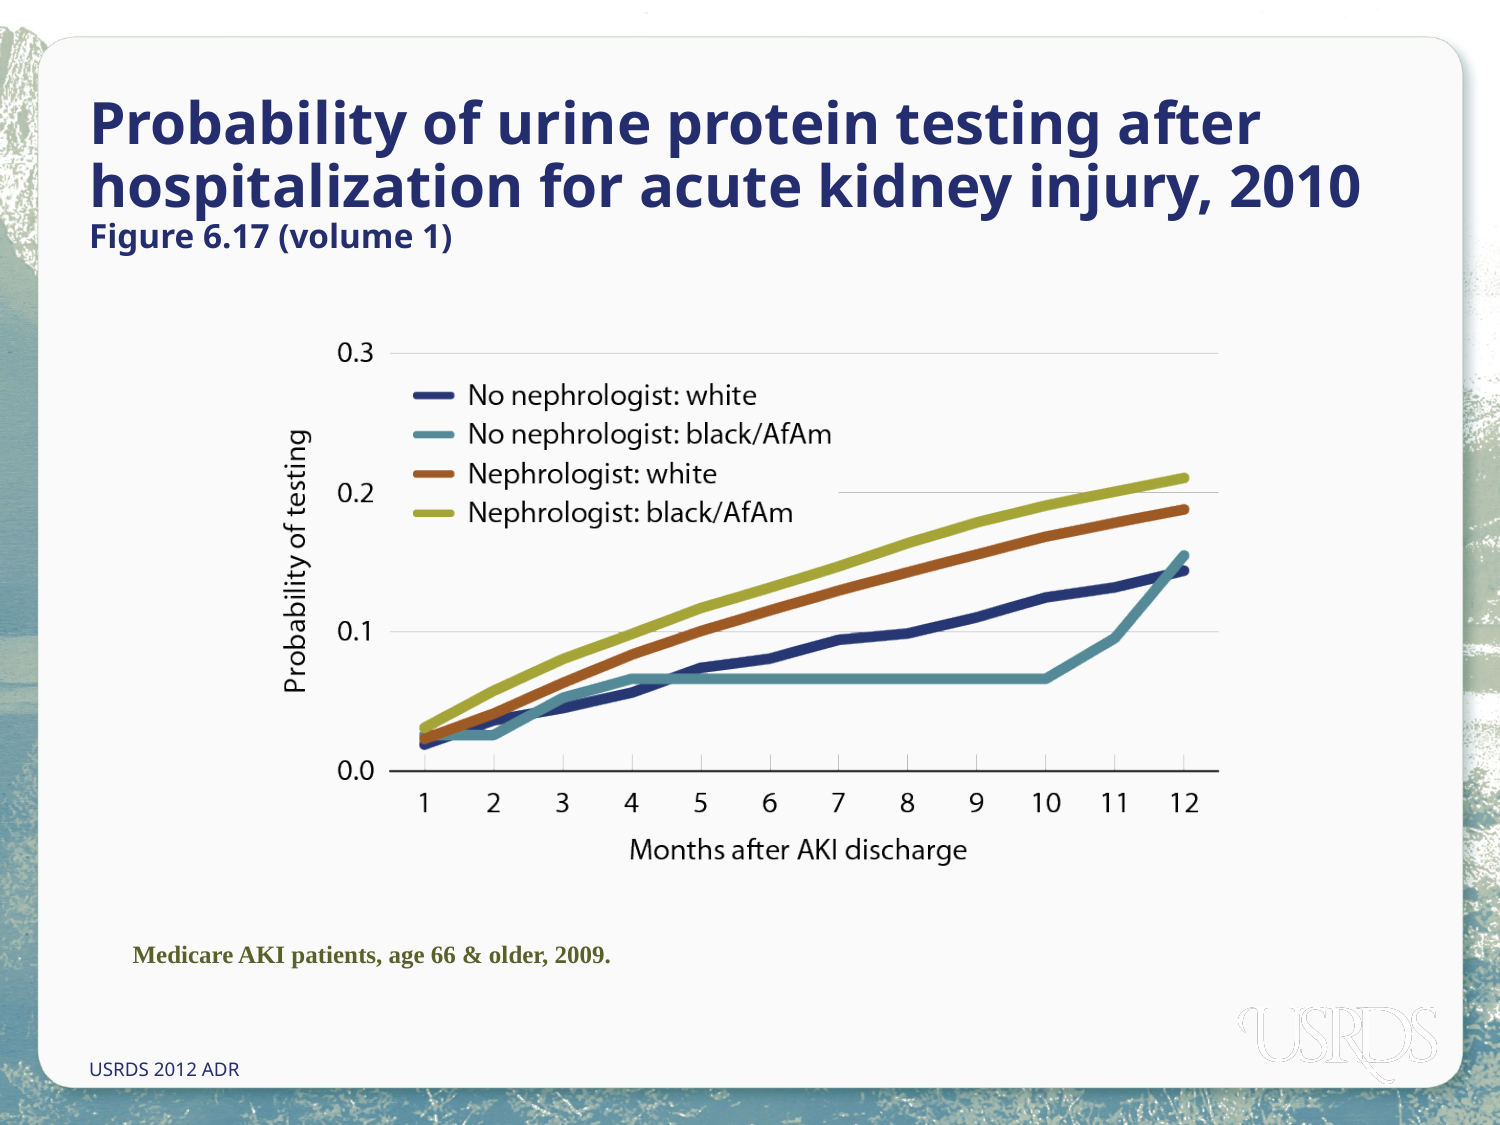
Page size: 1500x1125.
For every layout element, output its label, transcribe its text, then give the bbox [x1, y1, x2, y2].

text_box Medicare AKI patients, age 66 & older, 2009. [132, 904, 1119, 976]
picture [0, 0, 1500, 1125]
title Probability of urine protein testing after hospitalization for acute kidney injury, 2010 Figure 6.17 (volume 1) [74, 45, 1425, 264]
